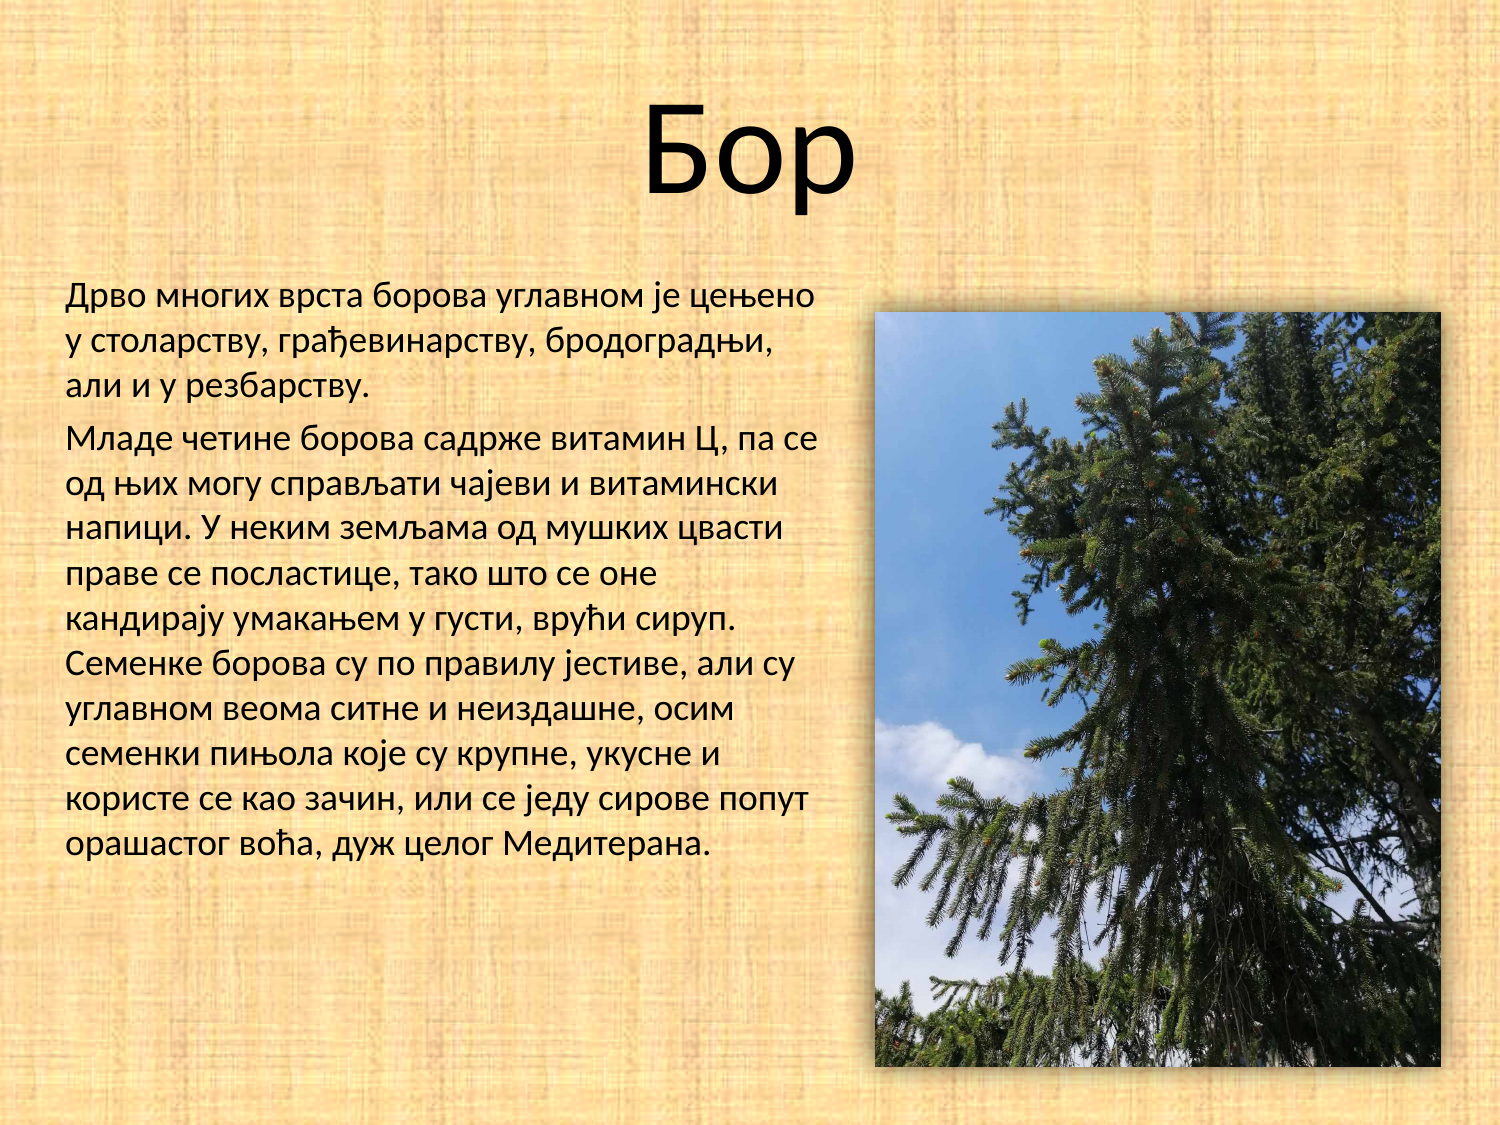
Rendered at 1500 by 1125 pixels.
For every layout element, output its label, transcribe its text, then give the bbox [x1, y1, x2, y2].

title Бор [75, 45, 1425, 233]
picture [0, 0, 1500, 1125]
list Дрво многих врста борова углавном је цењено у столарству, грађевинарству, бродоградњи, али и у резбарству. Младе четине борова садрже витамин Ц, па се од њих могу справљати чајеви и витамински напици. У неким земљама од мушких цвасти праве се посластице, тако што се оне кандирају умакањем у густи, врући сируп. Семенке борова су по правилу јестиве, али су углавном веома ситне и неиздашне, осим семенки пињола које су крупне, укусне и користе се као зачин, или се једу сирове попут орашастог воћа, дуж целог Медитерана. [50, 262, 838, 1088]
